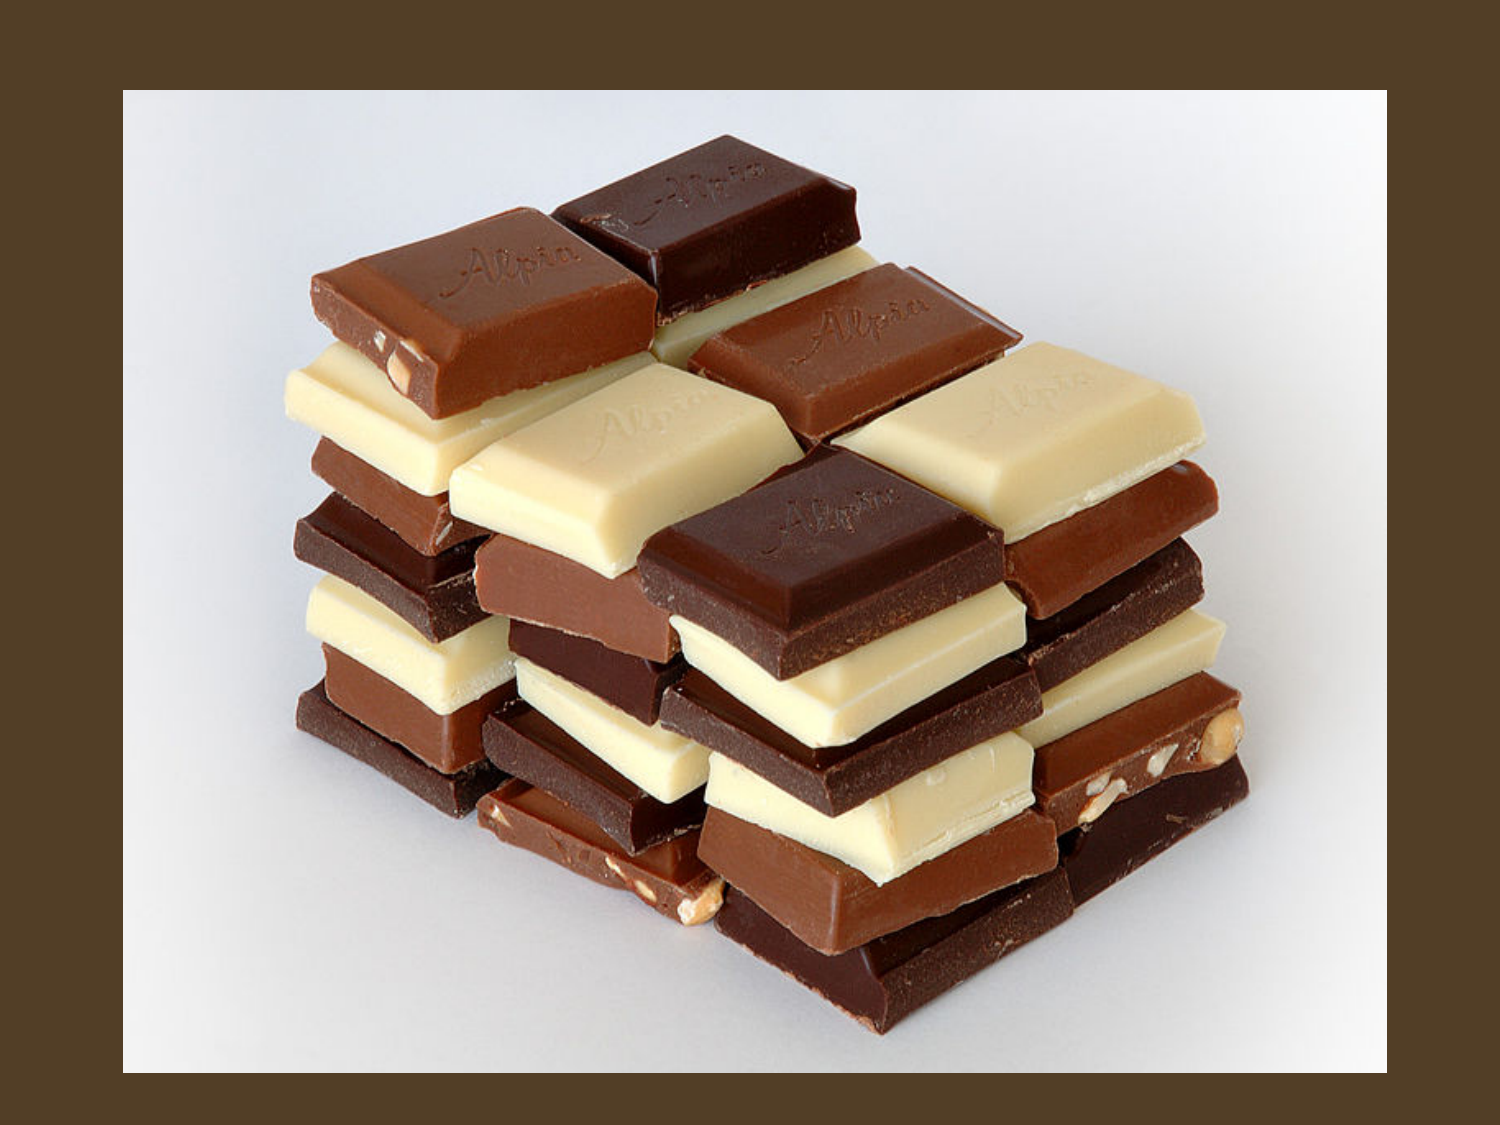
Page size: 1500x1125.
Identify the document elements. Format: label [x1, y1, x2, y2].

picture [123, 90, 1387, 1073]
